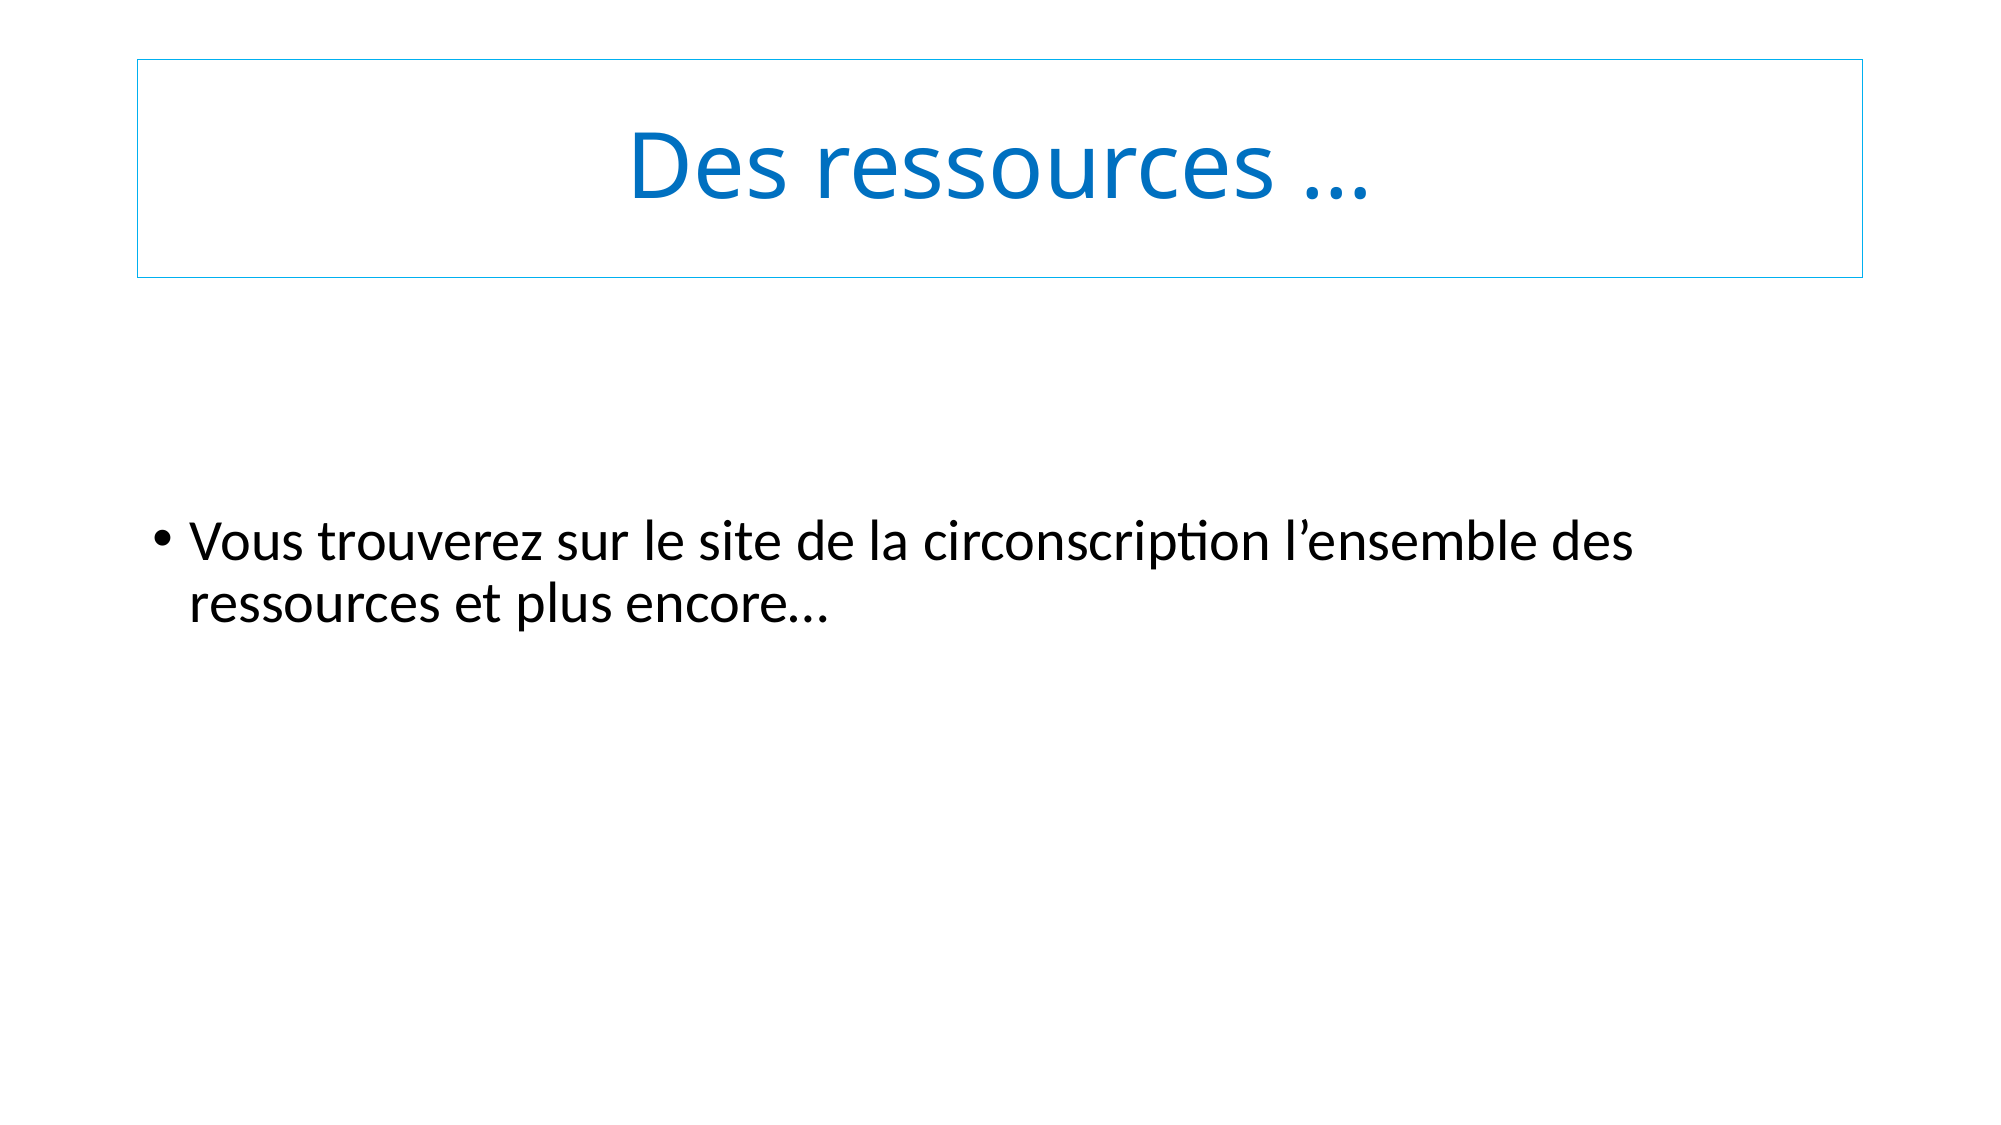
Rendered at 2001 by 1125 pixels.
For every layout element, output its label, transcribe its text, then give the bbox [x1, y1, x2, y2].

list Vous trouverez sur le site de la circonscription l’ensemble des ressources et plus encore… [137, 502, 1863, 1014]
title Des ressources … [137, 59, 1863, 278]
